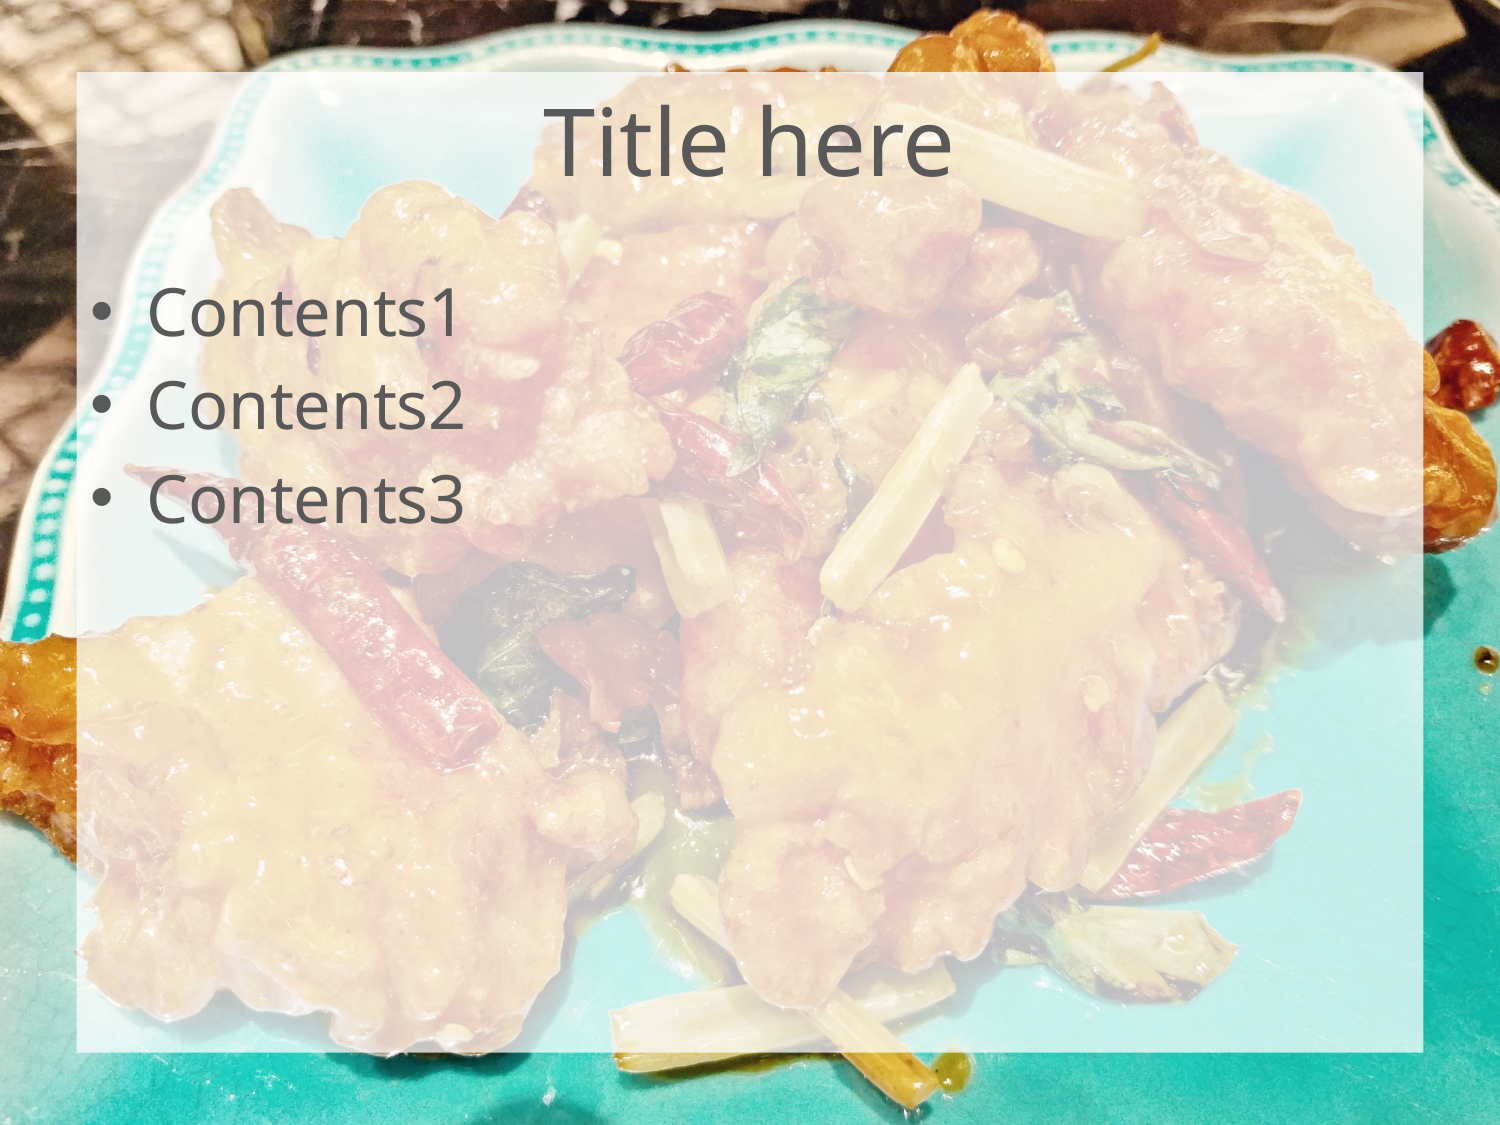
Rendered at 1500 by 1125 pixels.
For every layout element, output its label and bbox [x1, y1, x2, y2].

text_box [0, 0, 1500, 1125]
